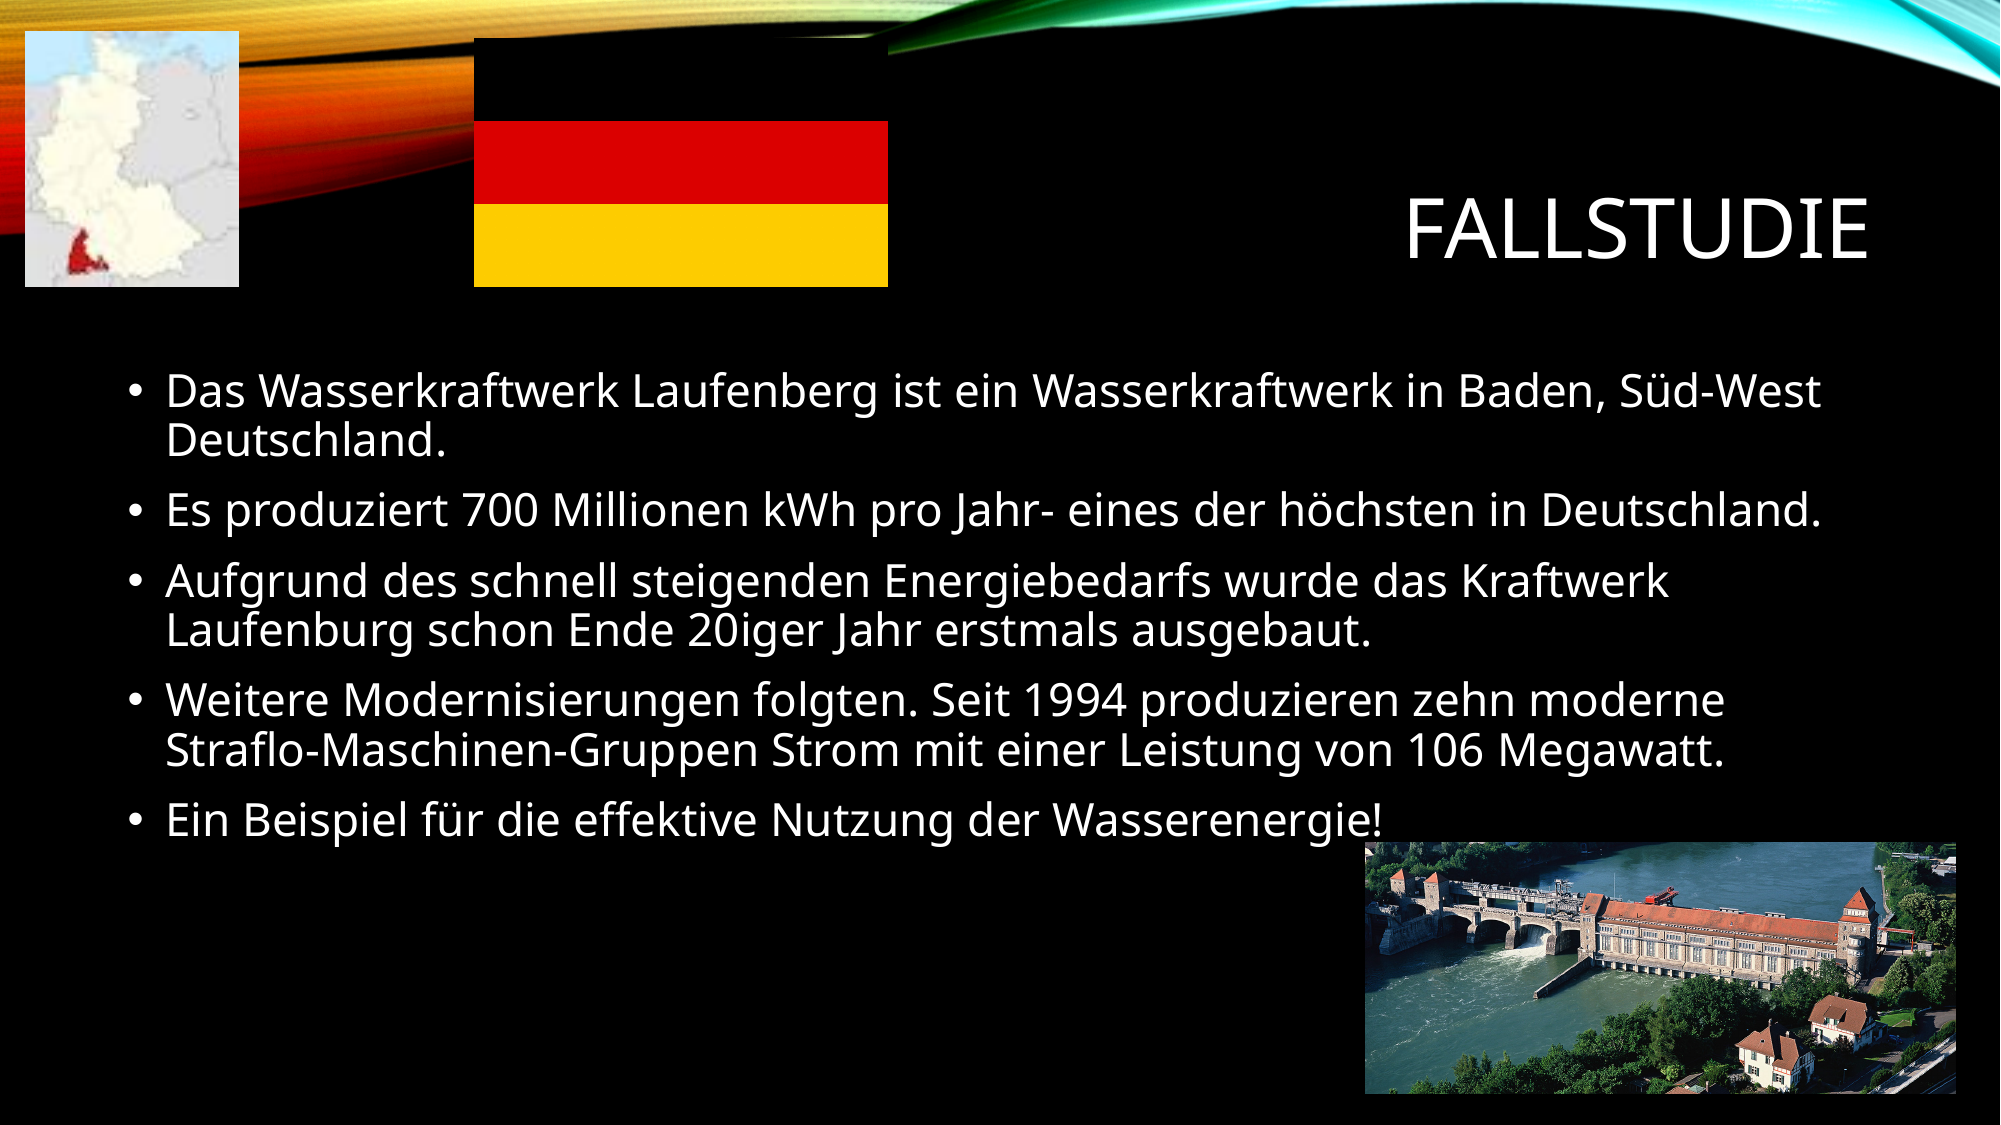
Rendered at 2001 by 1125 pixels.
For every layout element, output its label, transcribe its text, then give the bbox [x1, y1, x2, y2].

title Fallstudie [474, 125, 1888, 338]
list Das Wasserkraftwerk Laufenberg ist ein Wasserkraftwerk in Baden, Süd-West Deutschland. Es produziert 700 Millionen kWh pro Jahr- eines der höchsten in Deutschland. Aufgrund des schnell steigenden Energiebedarfs wurde das Kraftwerk Laufenburg schon Ende 20iger Jahr erstmals ausgebaut. Weitere Modernisierungen folgten. Seit 1994 produzieren zehn moderne Straflo-Maschinen-Gruppen Strom mit einer Leistung von 106 Megawatt. Ein Beispiel für die effektive Nutzung der Wasserenergie! [112, 360, 1888, 1021]
picture [1364, 842, 1956, 1094]
picture [0, 0, 2000, 287]
